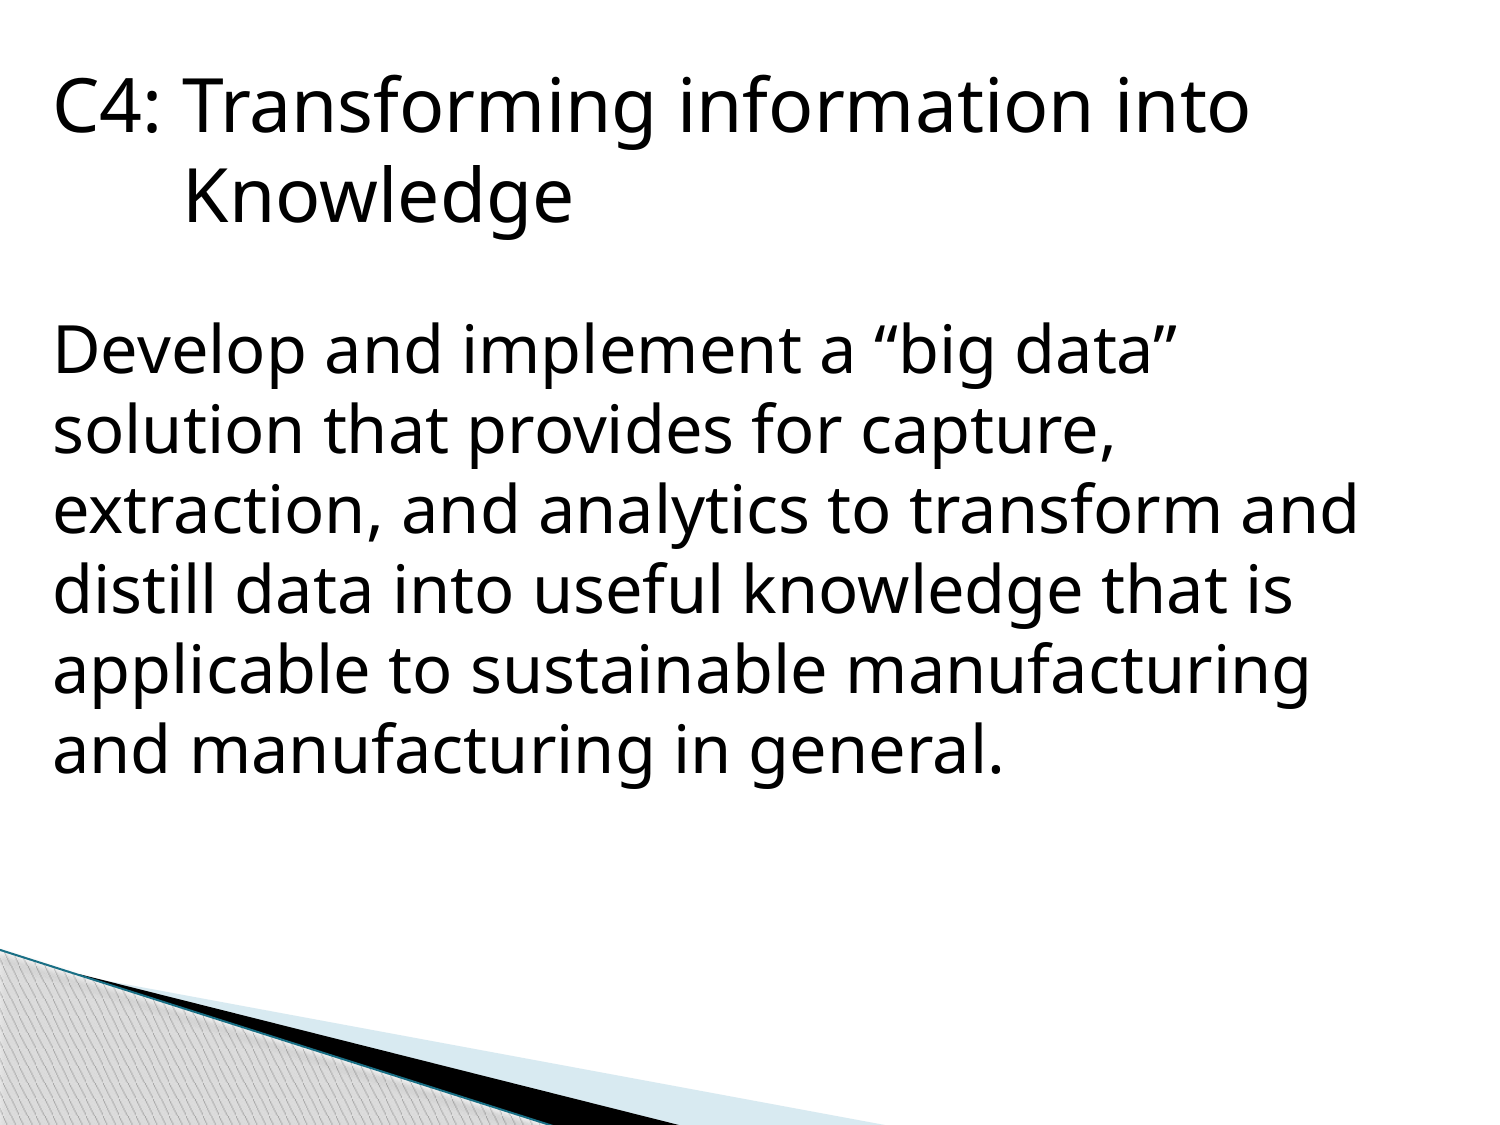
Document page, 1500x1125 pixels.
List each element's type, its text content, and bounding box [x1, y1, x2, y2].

text_box C4: Transforming information into Knowledge Develop and implement a “big data” solution that provides for capture, extraction, and analytics to transform and distill data into useful knowledge that is applicable to sustainable manufacturing and manufacturing in general. [37, 50, 1463, 840]
